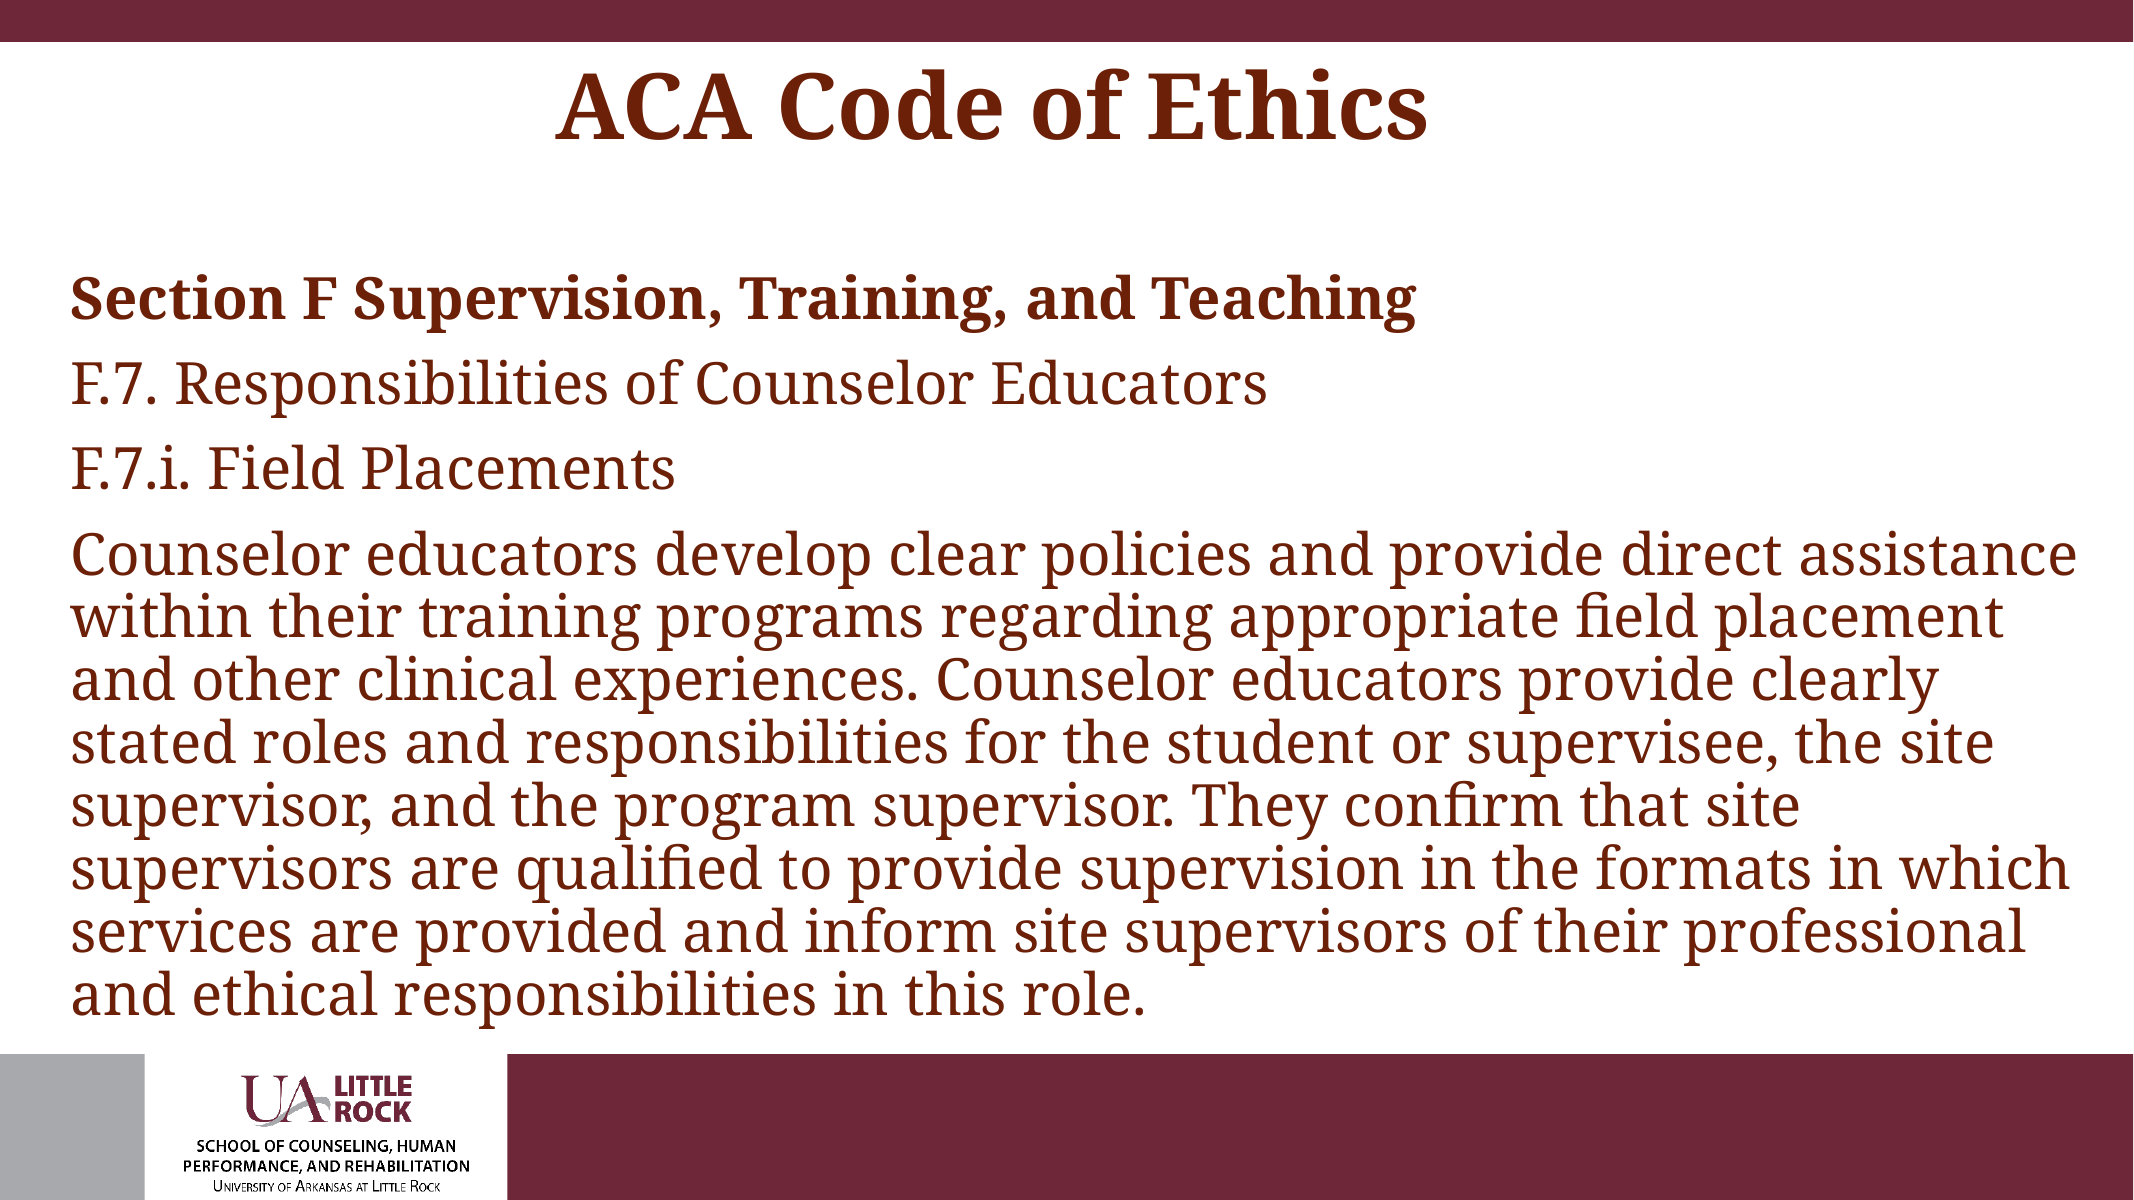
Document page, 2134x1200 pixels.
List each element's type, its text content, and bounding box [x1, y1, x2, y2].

list Section F Supervision, Training, and Teaching F.7. Responsibilities of Counselor Educators F.7.i. Field Placements Counselor educators develop clear policies and provide direct assistance within their training programs regarding appropriate field placement and other clinical experiences. Counselor educators provide clearly stated roles and responsibilities for the student or supervisee, the site supervisor, and the program supervisor. They confirm that site supervisors are qualified to provide supervision in the formats in which services are provided and inform site supervisors of their professional and ethical responsibilities in this role. [55, 261, 2134, 1130]
title ACA Code of Ethics [0, 53, 1987, 191]
picture [167, 1130, 485, 1200]
